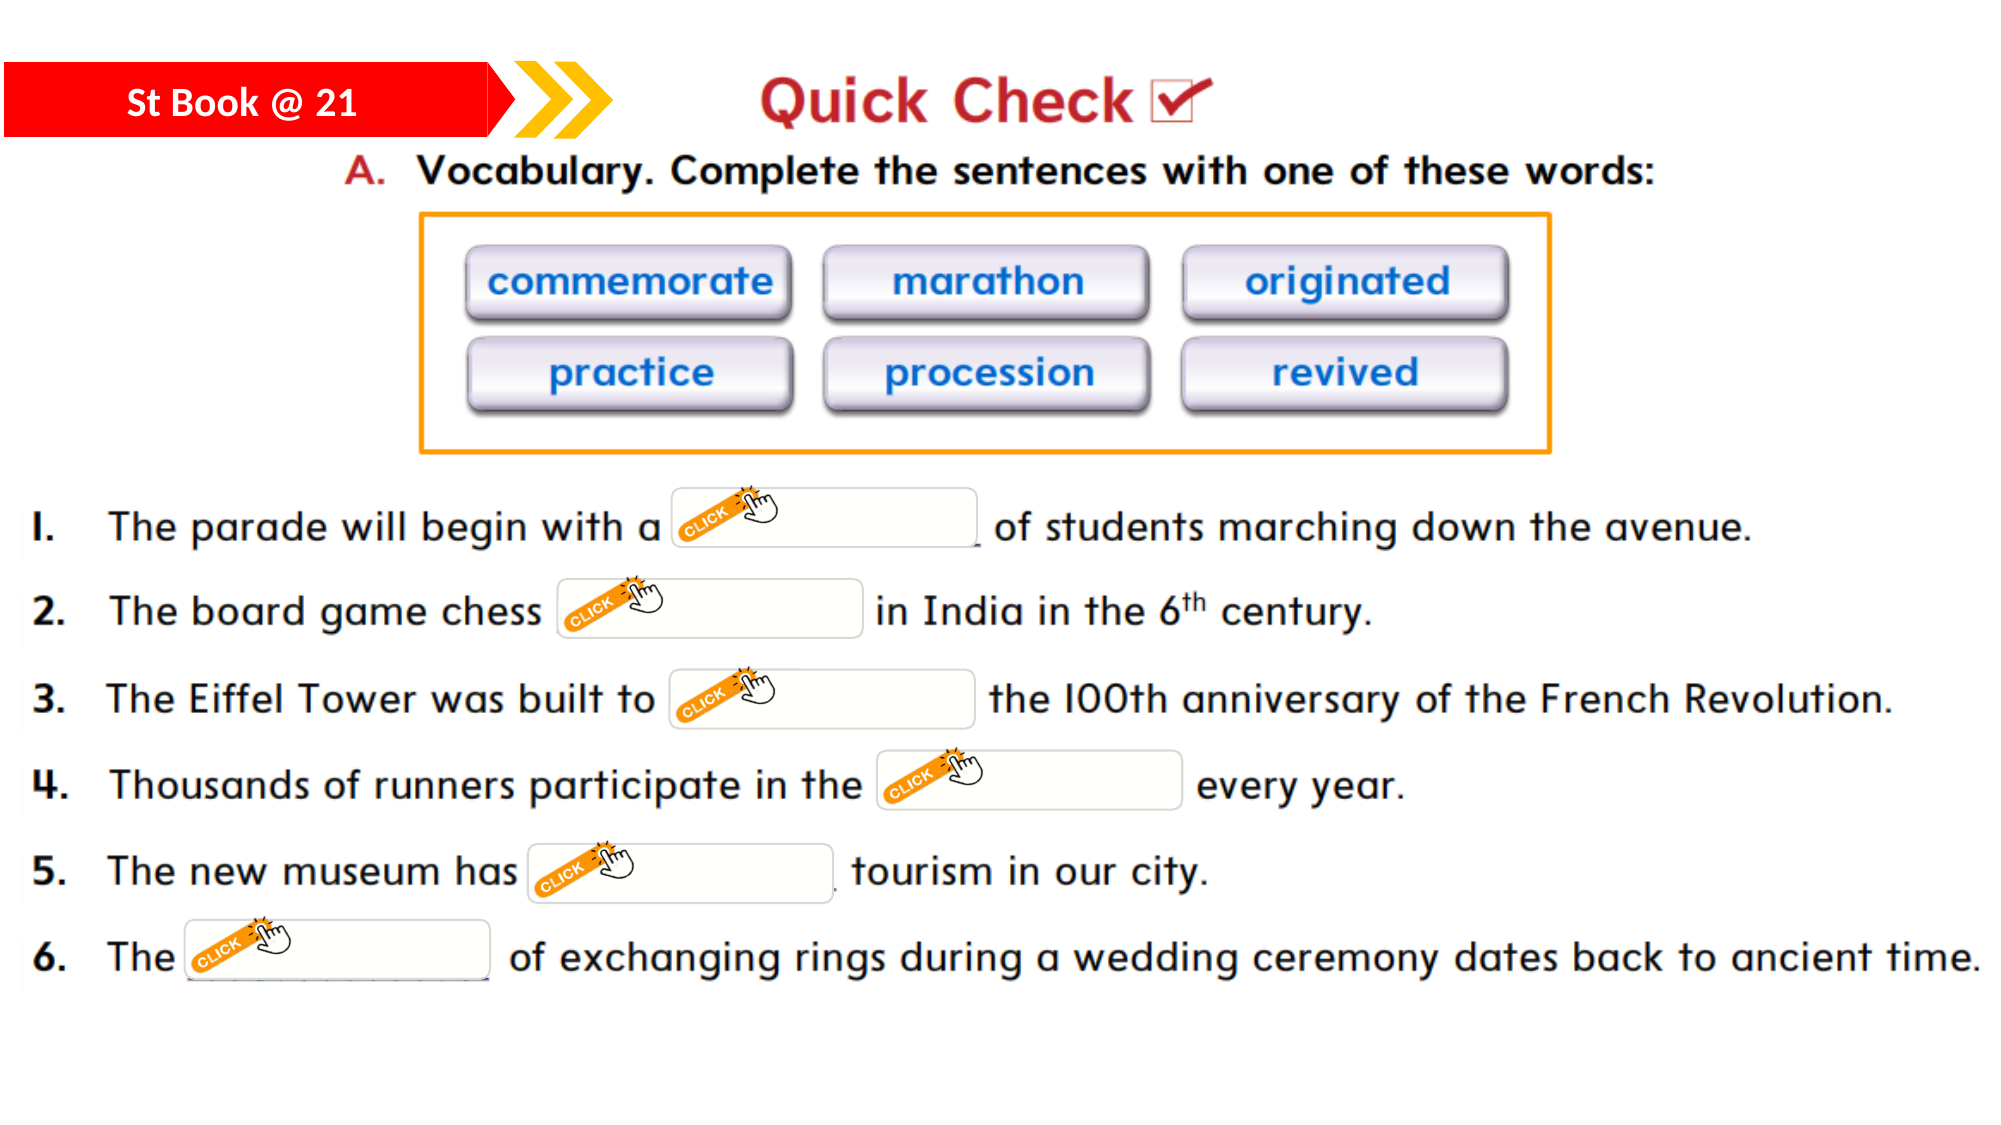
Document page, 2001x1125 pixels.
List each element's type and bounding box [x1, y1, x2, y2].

text_box [513, 836, 834, 911]
text_box [657, 480, 977, 556]
text_box [655, 661, 975, 737]
text_box [170, 911, 491, 987]
text_box [543, 571, 863, 646]
text_box [862, 742, 1183, 818]
text_box [4, 61, 516, 137]
picture [0, 52, 2000, 1059]
